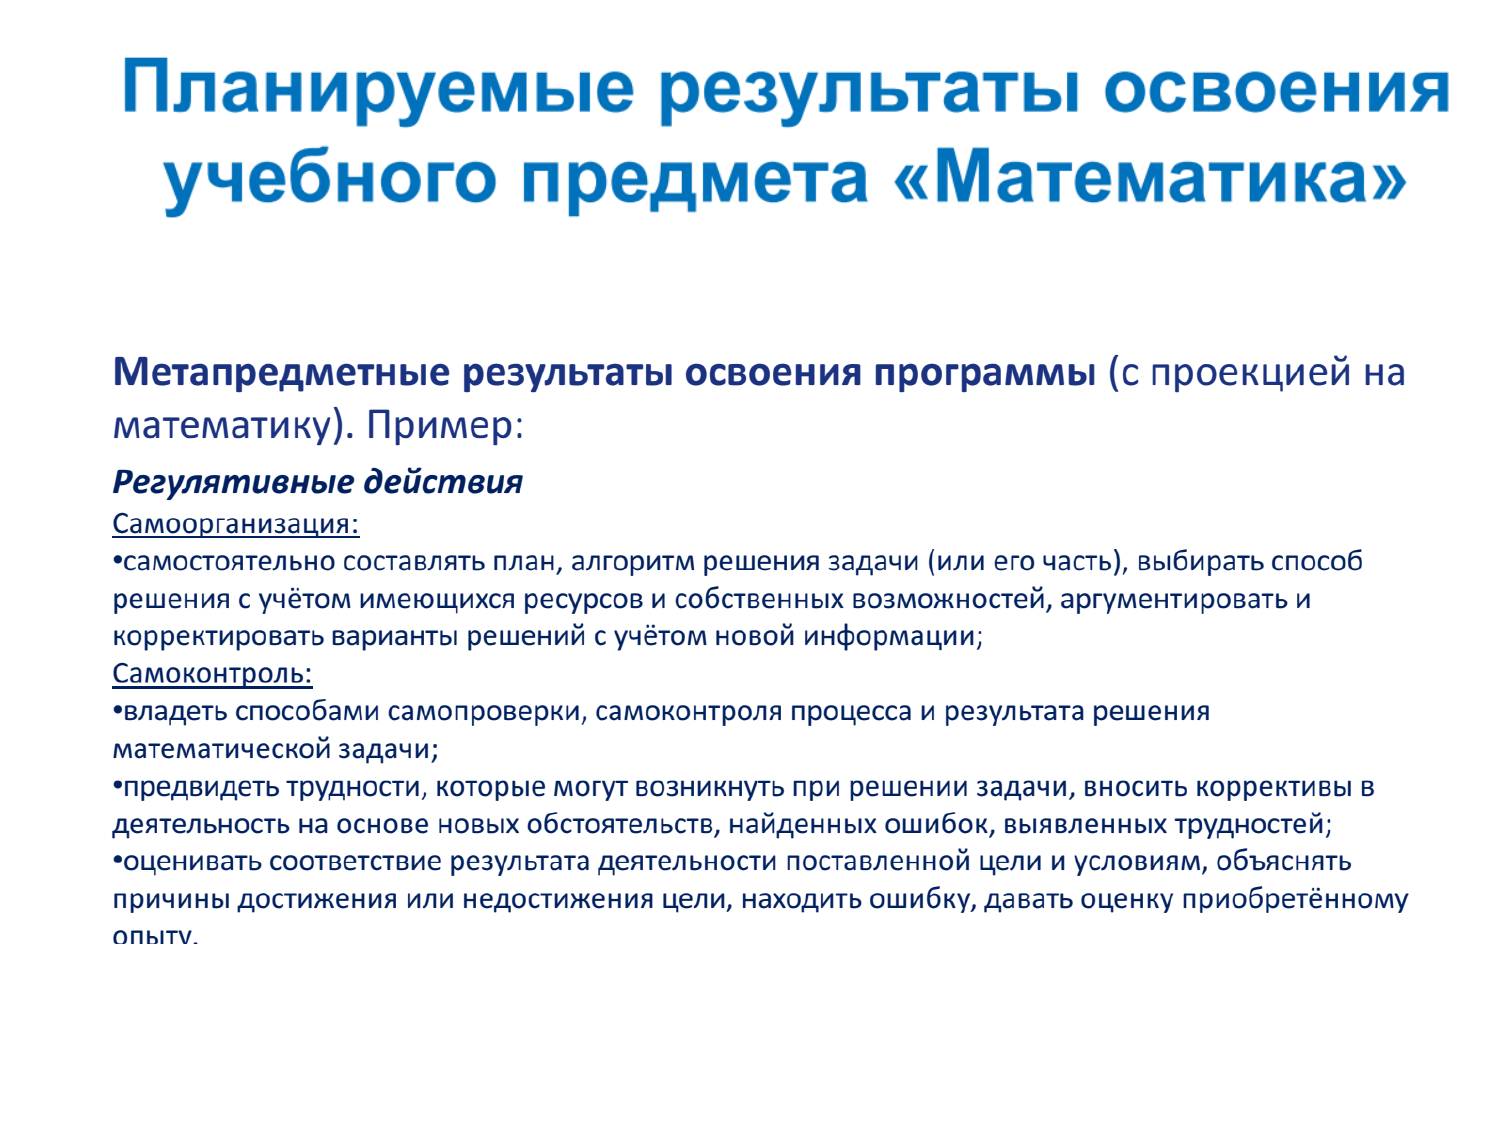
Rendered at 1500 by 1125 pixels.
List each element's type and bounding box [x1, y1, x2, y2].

picture [88, 44, 1471, 226]
list [74, 323, 1426, 944]
